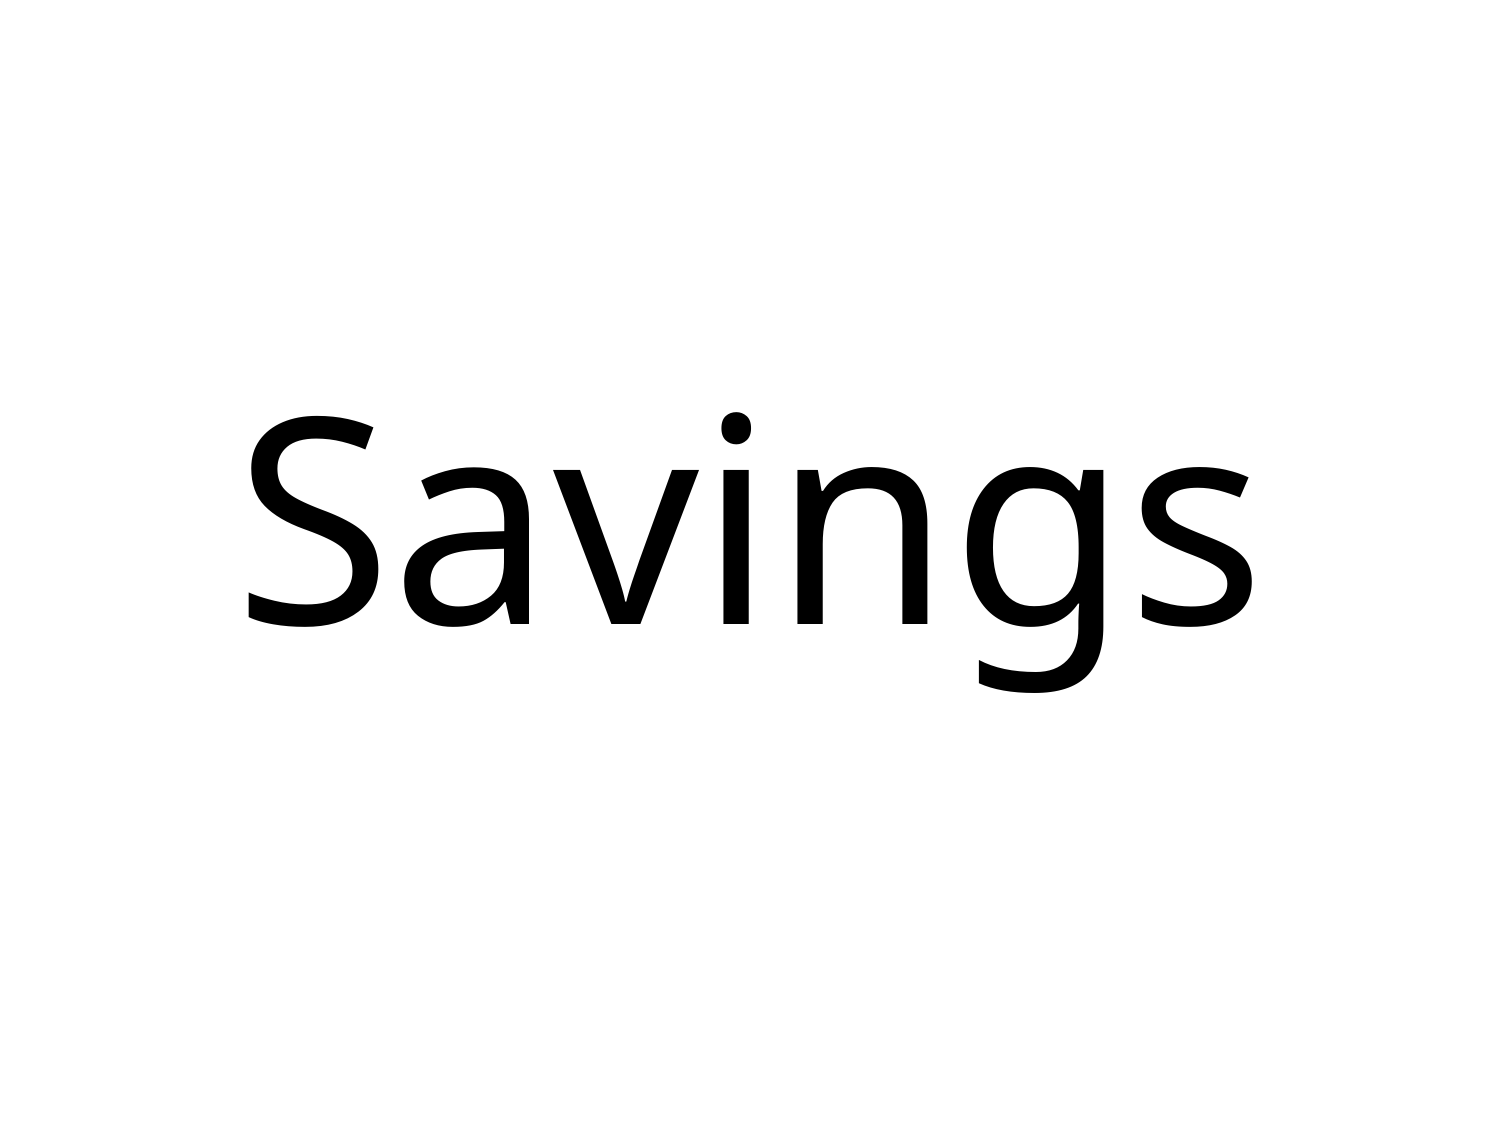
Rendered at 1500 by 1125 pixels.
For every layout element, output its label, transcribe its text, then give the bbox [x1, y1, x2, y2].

title Savings [75, 45, 1425, 975]
